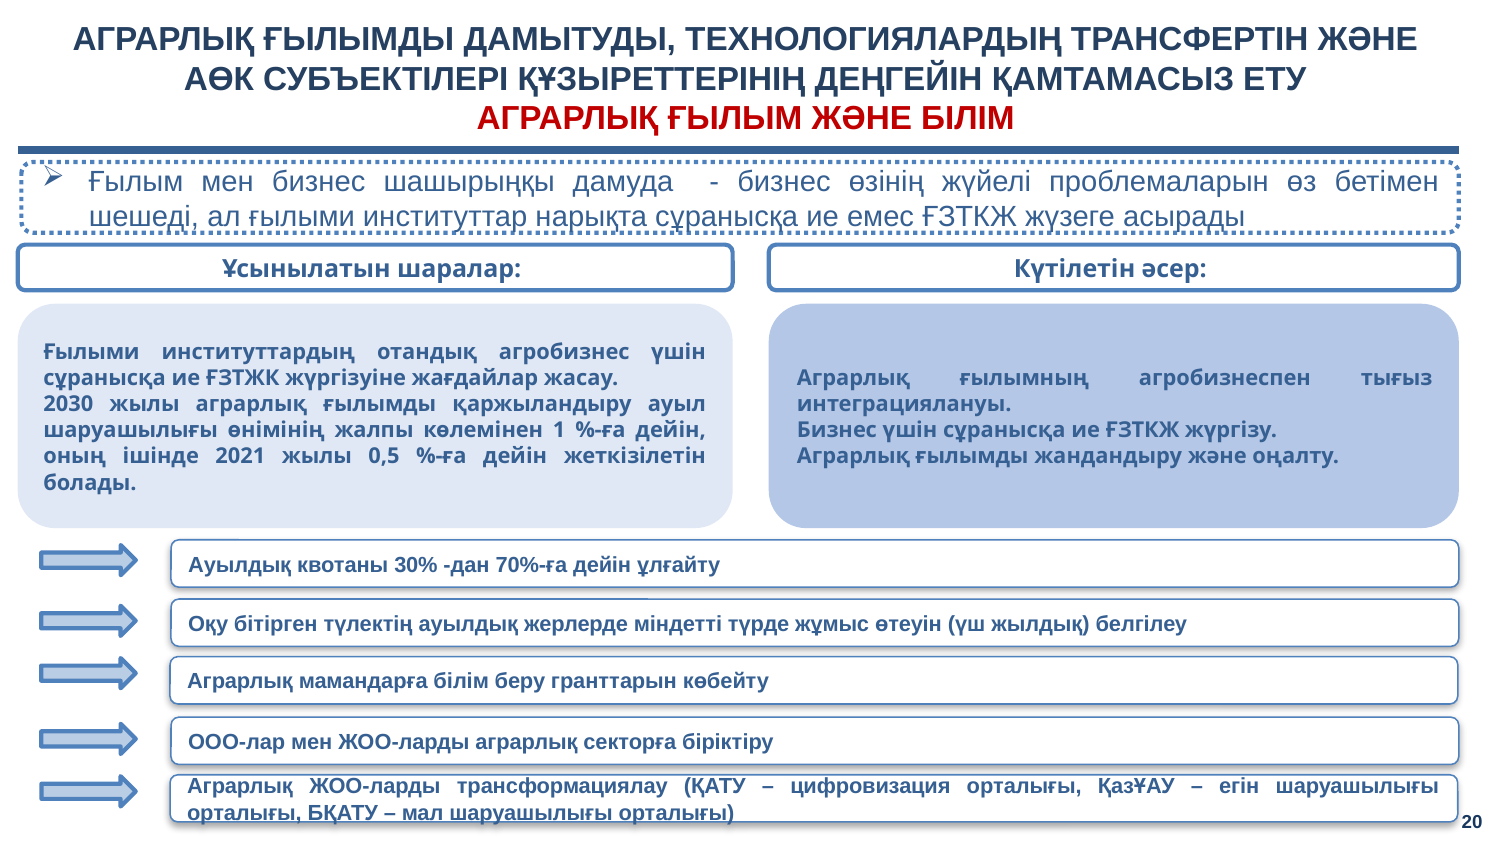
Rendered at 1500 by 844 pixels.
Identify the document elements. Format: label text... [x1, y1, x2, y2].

text_box Аграрлық мамандарға білім беру гранттарын көбейту [169, 655, 1459, 705]
text_box Аграрлық ғылымның агробизнеспен тығыз интеграциялануы. Бизнес үшін сұранысқа ие ҒЗТКЖ жүргізу. Аграрлық ғылымды жандандыру және оңалту. [766, 301, 1461, 531]
text_box АГРАРЛЫҚ ҒЫЛЫМДЫ ДАМЫТУДЫ, ТЕХНОЛОГИЯЛАРДЫҢ ТРАНСФЕРТІН ЖӘНЕ АӨК СУБЪЕКТІЛЕРІ ҚҰЗЫРЕТТЕРІНІҢ ДЕҢГЕЙІН ҚАМТАМАСЫЗ ЕТУ АГРАРЛЫҚ ҒЫЛЫМ ЖӘНЕ БІЛІМ [21, 9, 1471, 144]
text_box Ғылым мен бизнес шашырыңқы дамуда - бизнес өзінің жүйелі проблемаларын өз бетімен шешеді, ал ғылыми институттар нарықта сұранысқа ие емес ҒЗТКЖ жүзеге асырады [19, 159, 1461, 235]
text_box Оқу бітірген түлектің ауылдық жерлерде міндетті түрде жұмыс өтеуін (үш жылдық) белгілеу [170, 598, 1460, 648]
text_box Ауылдық квотаны 30% -дан 70%-ға дейін ұлғайту [170, 538, 1460, 588]
slide_number 20 [1147, 798, 1498, 844]
text_box ООО-лар мен ЖОО-ларды аграрлық секторға біріктіру [170, 716, 1460, 766]
text_box [39, 603, 138, 638]
text_box [39, 543, 138, 578]
text_box [39, 774, 138, 809]
text_box Ұсынылатын шаралар: [15, 242, 735, 293]
text_box Ғылыми институттардың отандық агробизнес үшін сұранысқа ие ҒЗТЖК жүргізуіне жағдайлар жасау. 2030 жылы аграрлық ғылымды қаржыландыру ауыл шаруашылығы өнімінің жалпы көлемінен 1 %-ға дейін, оның ішінде 2021 жылы 0,5 %-ға дейін жеткізілетін болады. [15, 301, 735, 531]
text_box [39, 721, 138, 756]
text_box Күтілетін әсер: [766, 242, 1461, 293]
text_box [39, 656, 138, 691]
text_box Аграрлық ЖОО-ларды трансформациялау (ҚАТУ – цифровизация орталығы, ҚазҰАУ – егін шаруашылығы орталығы, БҚАТУ – мал шаруашылығы орталығы) [169, 773, 1459, 823]
